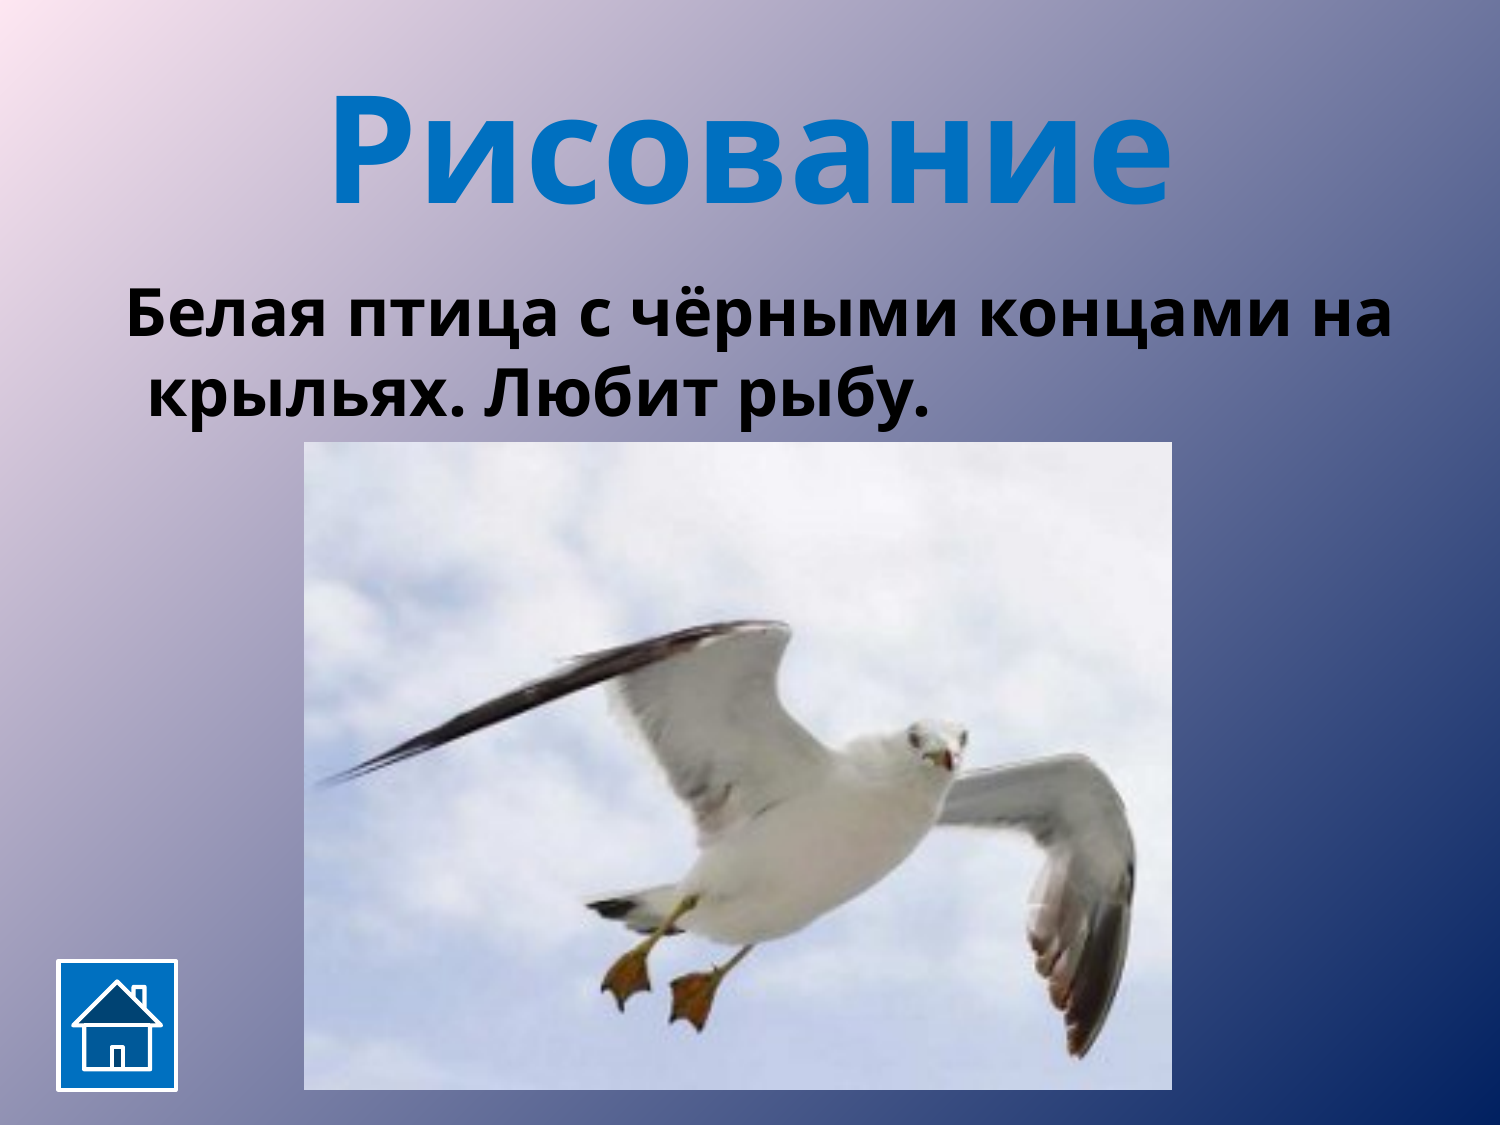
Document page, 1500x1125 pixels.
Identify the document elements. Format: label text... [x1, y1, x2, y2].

text_box [56, 959, 178, 1092]
list Белая птица с чёрными концами на крыльях. Любит рыбу. [75, 262, 1425, 1005]
title Рисование [75, 42, 1425, 245]
picture [304, 441, 1172, 1090]
